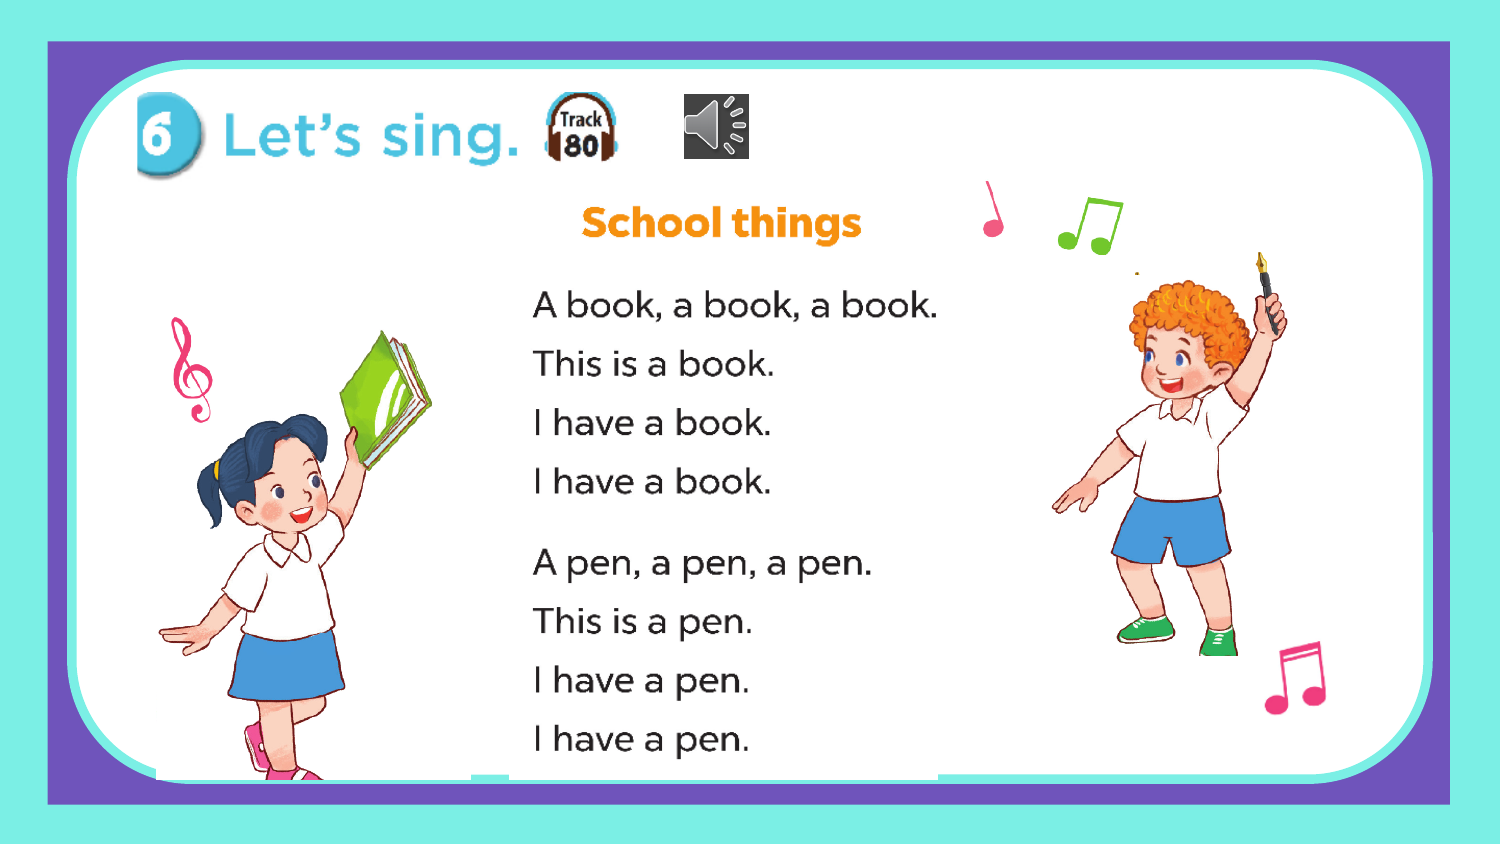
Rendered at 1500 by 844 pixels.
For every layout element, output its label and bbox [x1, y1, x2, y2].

picture [137, 91, 938, 780]
text_box [69, 62, 1431, 782]
picture [156, 298, 471, 780]
picture [683, 93, 751, 161]
picture [976, 168, 1340, 734]
